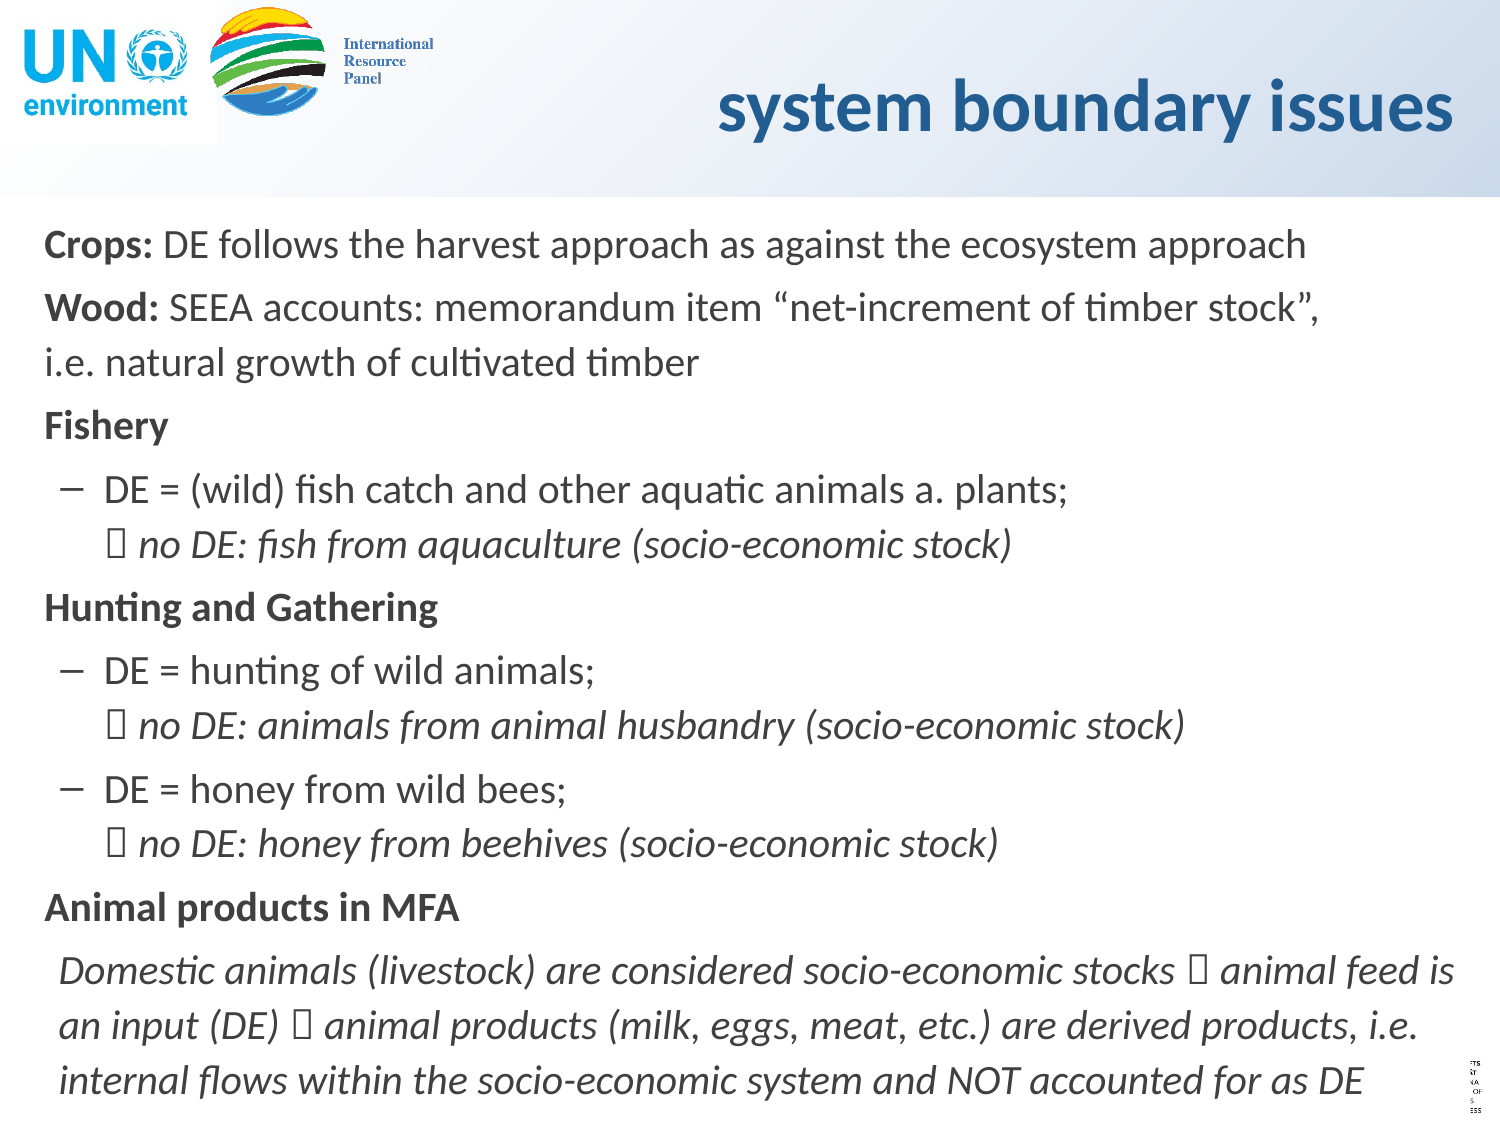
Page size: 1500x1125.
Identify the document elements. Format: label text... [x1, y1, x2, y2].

picture [1471, 1019, 1496, 1124]
title system boundary issues [454, 7, 1471, 195]
list Crops: DE follows the harvest approach as against the ecosystem approach Wood: SEEA accounts: memorandum item “net-increment of timber stock”, i.e. natural growth of cultivated timber Fishery DE = (wild) fish catch and other aquatic animals a. plants;  no DE: fish from aquaculture (socio-economic stock) Hunting and Gathering DE = hunting of wild animals;  no DE: animals from animal husbandry (socio-economic stock) DE = honey from wild bees;  no DE: honey from beehives (socio-economic stock) Animal products in MFA Domestic animals (livestock) are considered socio-economic stocks  animal feed is an input (DE)  animal products (milk, eggs, meat, etc.) are derived products, i.e. internal flows within the socio-economic system and NOT accounted for as DE [29, 204, 1471, 1125]
picture [0, 0, 433, 145]
